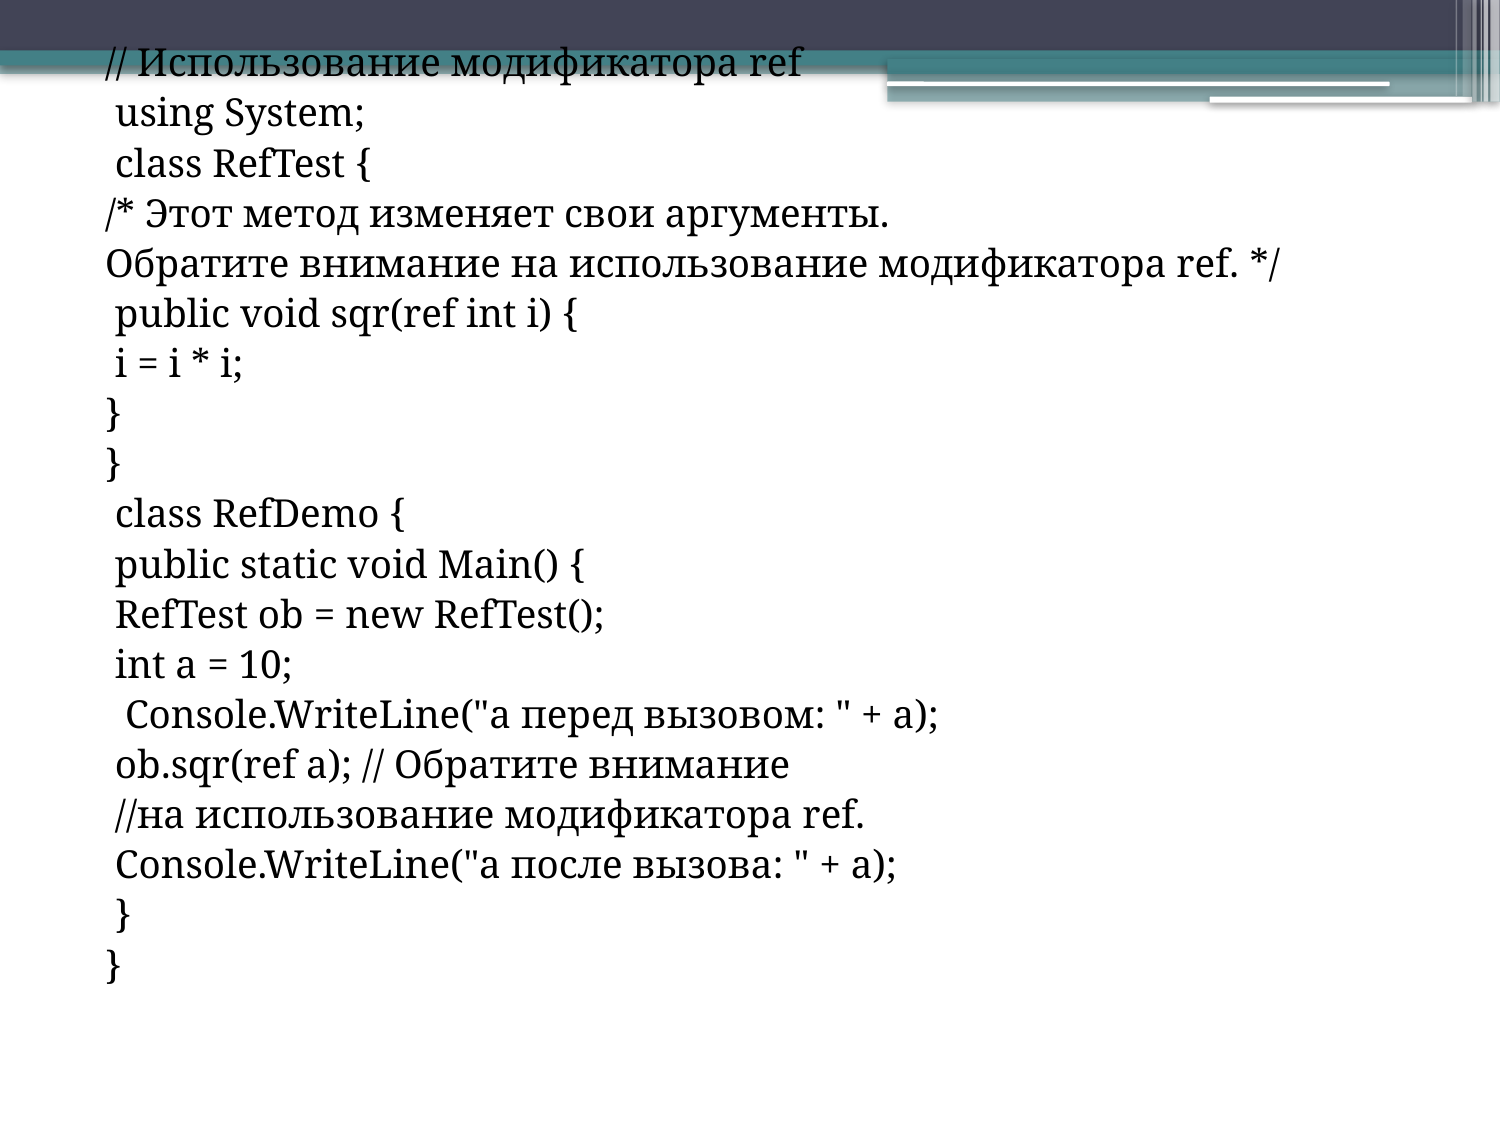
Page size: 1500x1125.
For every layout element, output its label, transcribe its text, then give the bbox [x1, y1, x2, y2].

list // Использование модификатора ref using System; class RefTest { /* Этот метод изменяет свои аргументы. Обратите внимание на использование модификатора ref. */ public void sqr(ref int i) { i = i * i; } } class RefDemo { public static void Main() { RefTest ob = new RefTest(); int a = 10; Console.WriteLine("а перед вызовом: " + a); ob.sqr(ref a); // Обратите внимание //на использование модификатора ref. Console.WriteLine("а после вызова: " + a); } } [75, 30, 1425, 1005]
